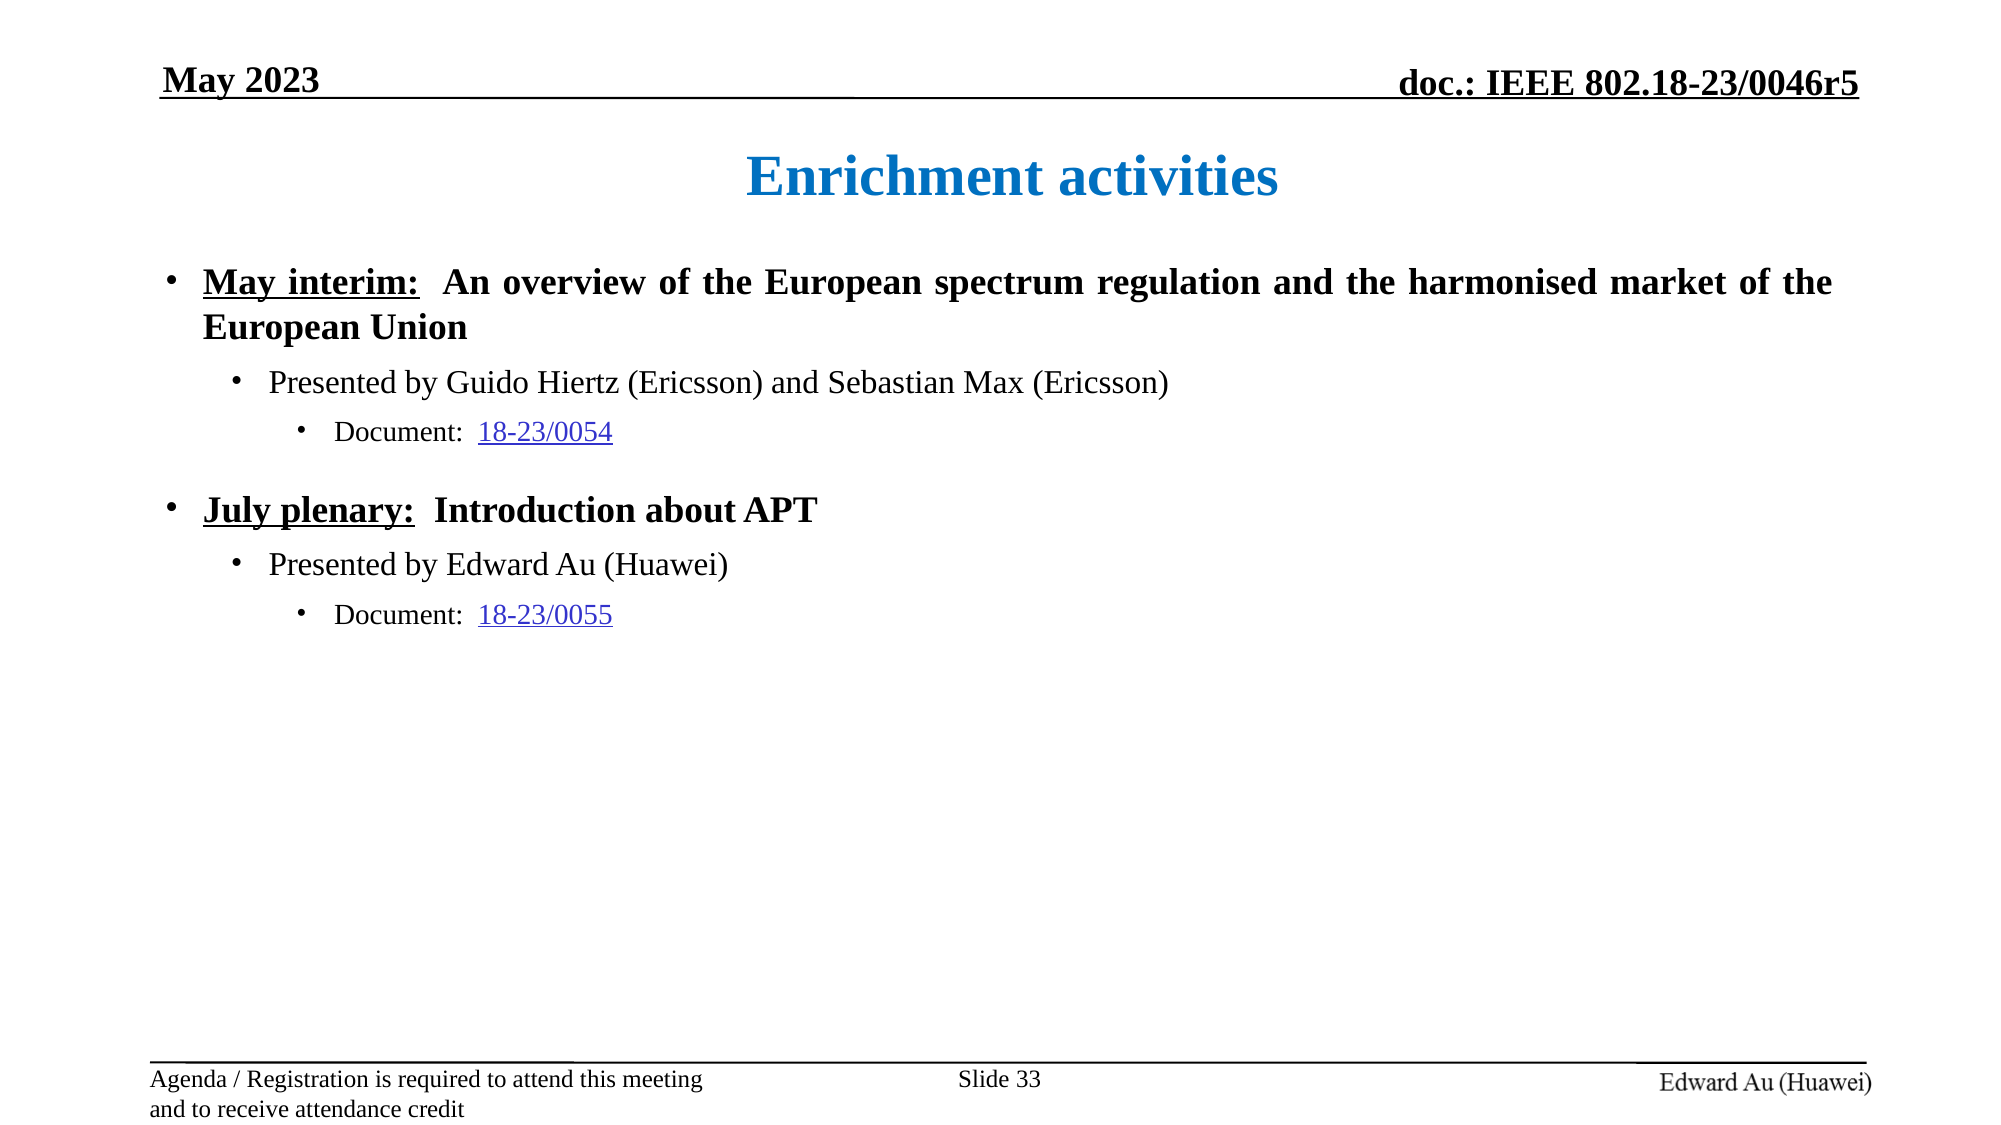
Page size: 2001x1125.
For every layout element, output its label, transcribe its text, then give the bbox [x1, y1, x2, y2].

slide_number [162, 54, 663, 101]
list May interim: An overview of the European spectrum regulation and the harmonised market of the European Union Presented by Guido Hiertz (Ericsson) and Sebastian Max (Ericsson) Document: 18-23/0054 July plenary: Introduction about APT Presented by Edward Au (Huawei) Document: 18-23/0055 [149, 249, 1869, 988]
title Enrichment activities [162, 99, 1864, 246]
slide_number Slide 33 [933, 1061, 1067, 1123]
picture [1174, 1058, 1887, 1113]
